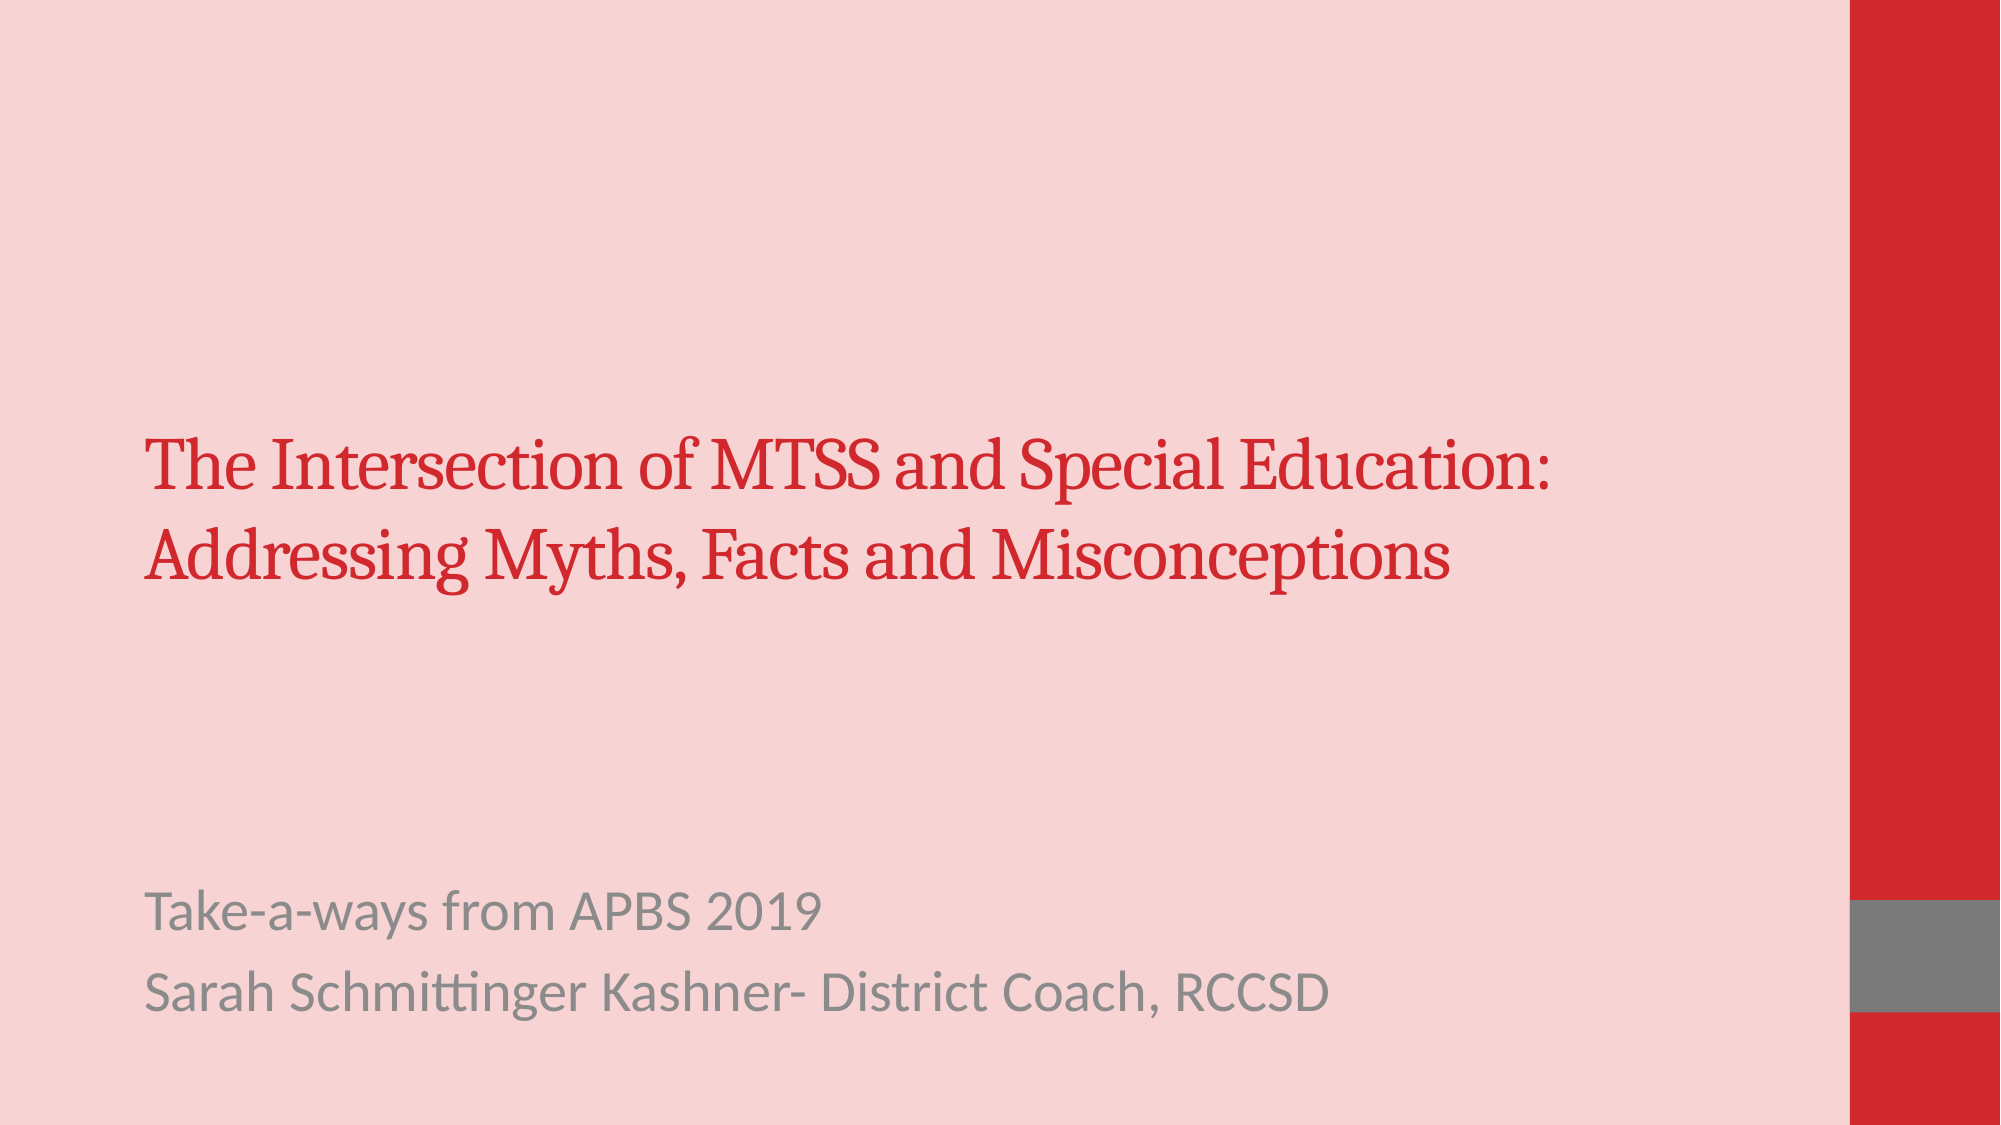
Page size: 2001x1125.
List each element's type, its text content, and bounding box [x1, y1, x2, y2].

subtitle Take-a-ways from APBS 2019 Sarah Schmittinger Kashner- District Coach, RCCSD [132, 866, 1868, 1004]
title The Intersection of MTSS and Special Education: Addressing Myths, Facts and Misconceptions [132, 276, 1868, 726]
